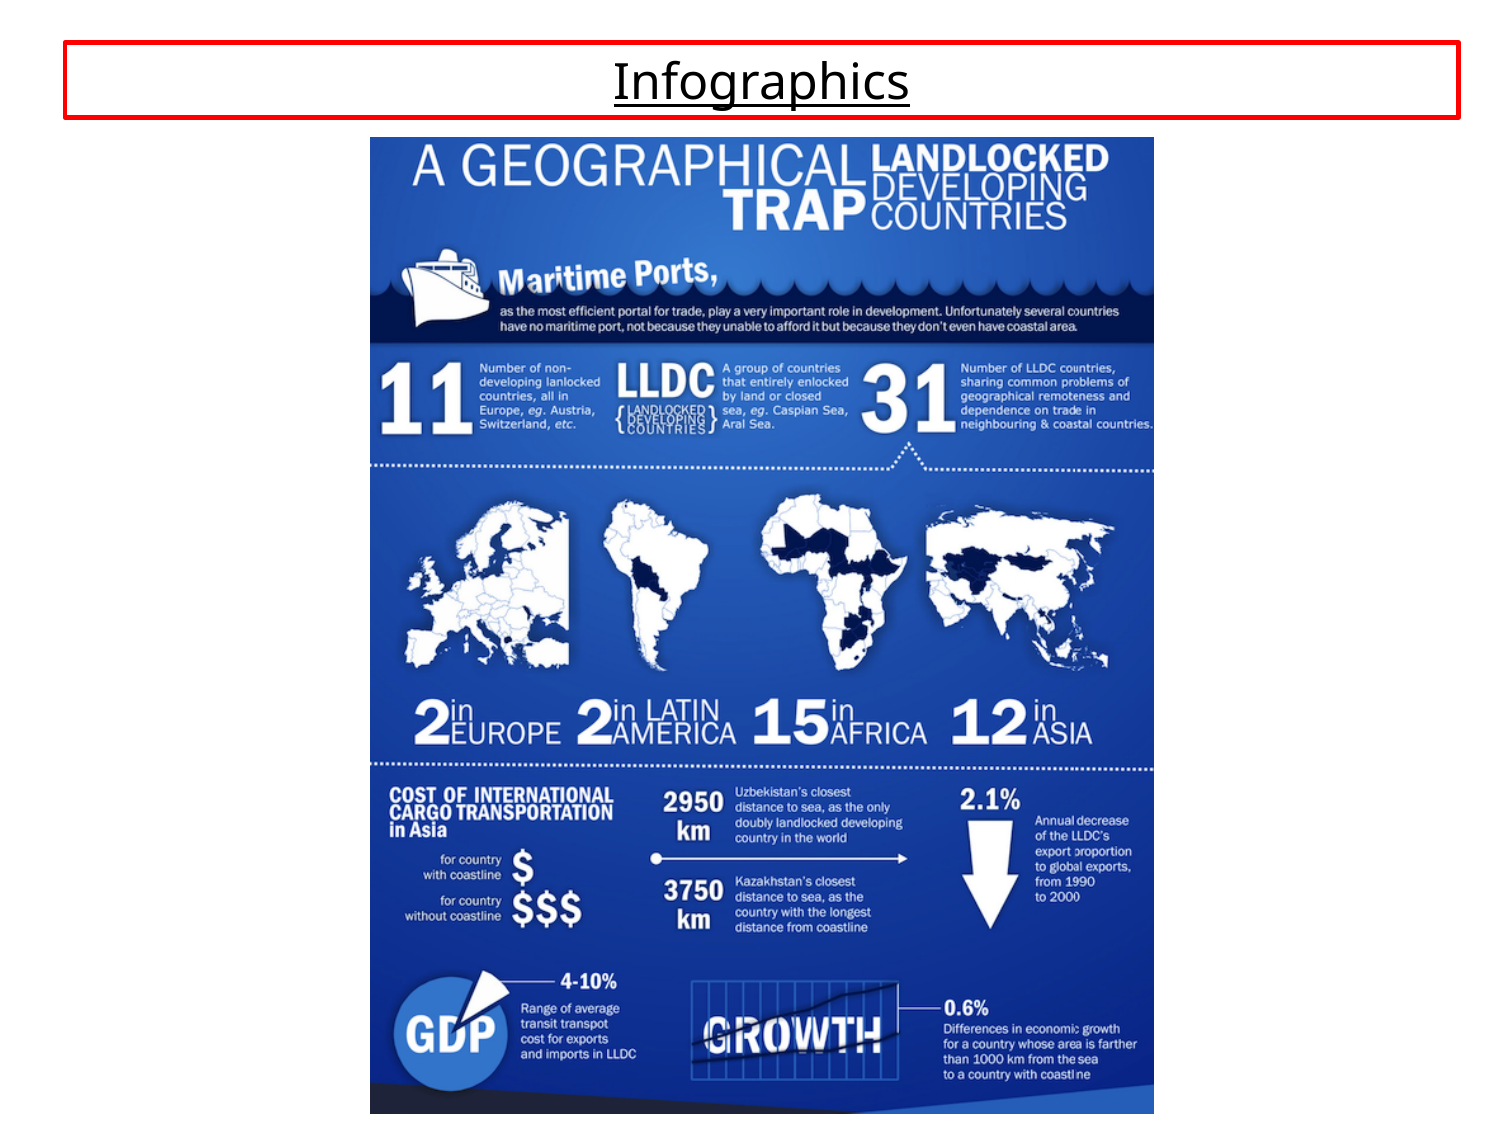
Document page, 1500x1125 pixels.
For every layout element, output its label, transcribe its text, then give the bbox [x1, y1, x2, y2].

picture [369, 136, 1154, 1114]
text_box Infographics [64, 42, 1459, 118]
